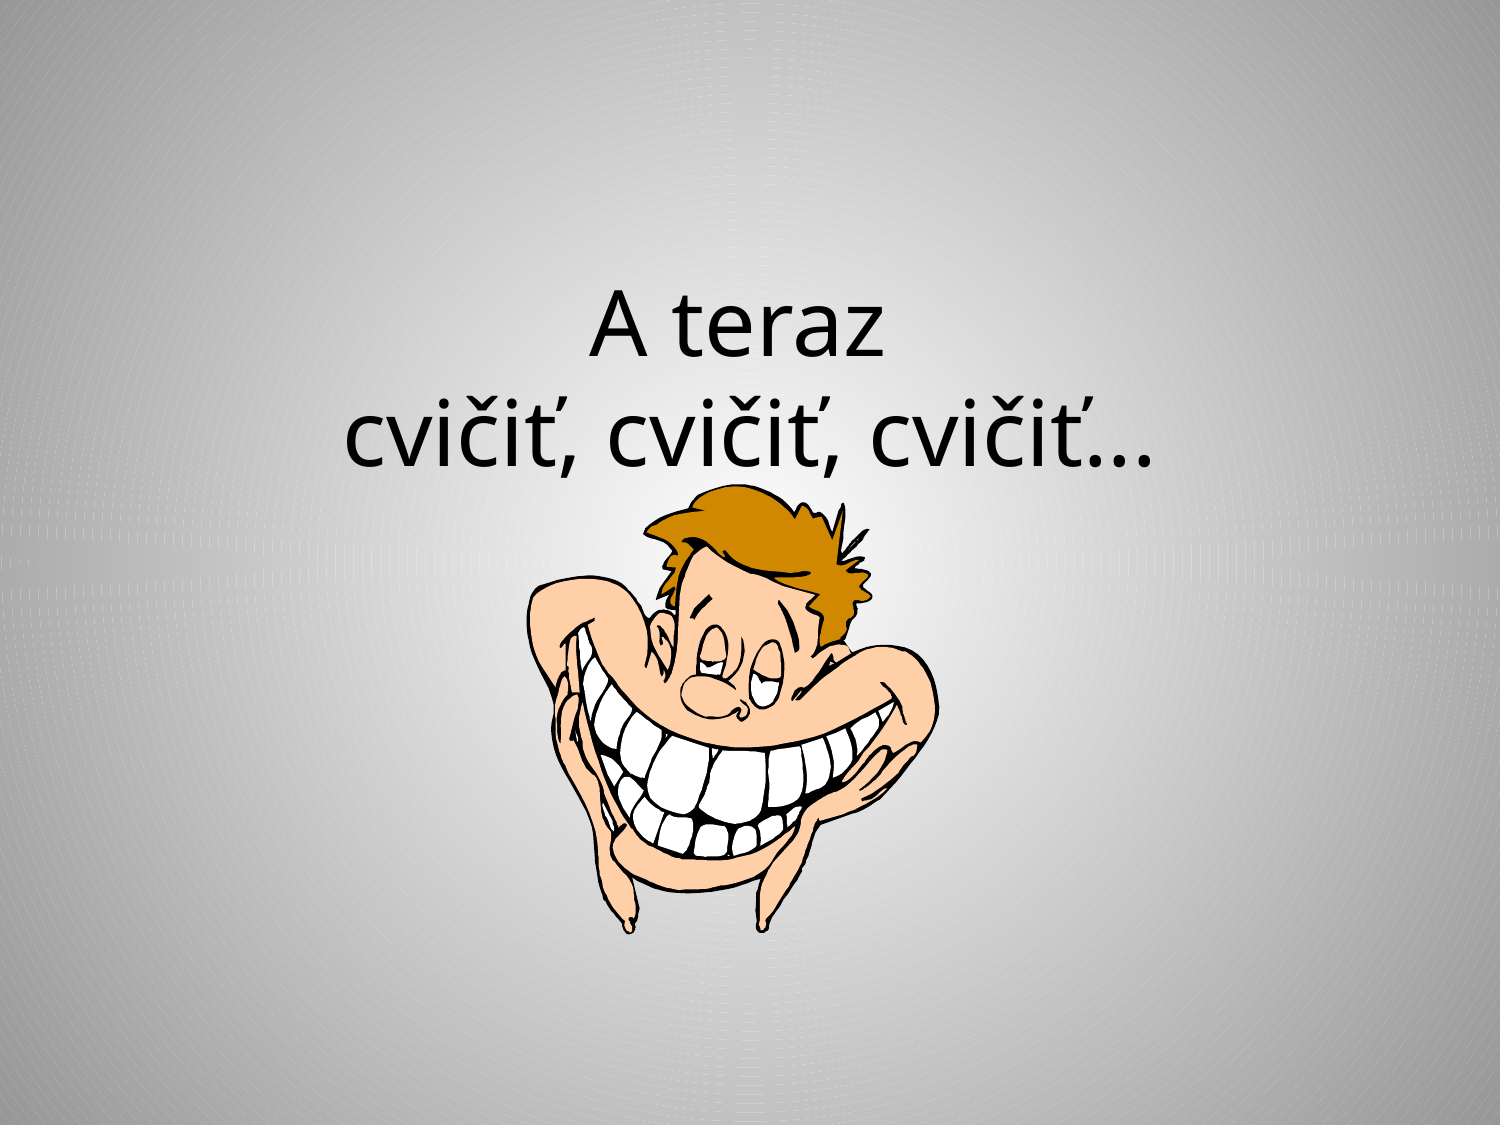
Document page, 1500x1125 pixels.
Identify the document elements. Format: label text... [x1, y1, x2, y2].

picture [525, 479, 943, 935]
title A teraz cvičiť, cvičiť, cvičiť... [75, 45, 1425, 1035]
